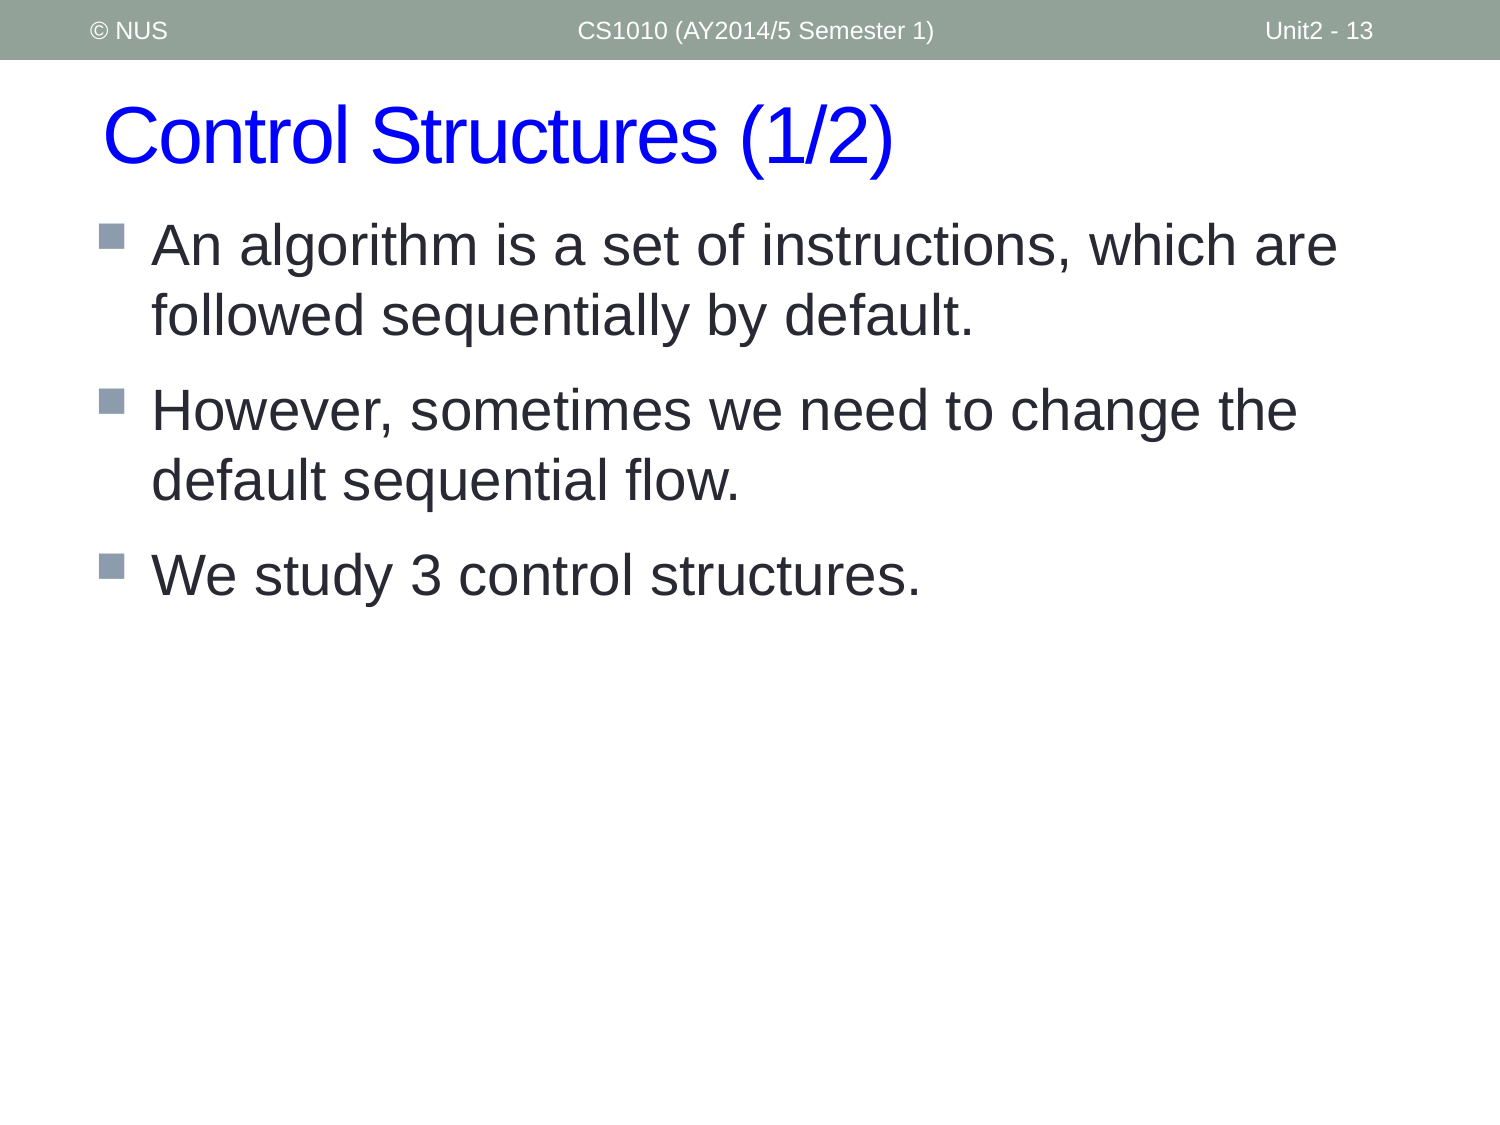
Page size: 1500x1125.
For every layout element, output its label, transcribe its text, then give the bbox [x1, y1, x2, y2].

slide_number Unit2 - 13 [1250, 3, 1425, 57]
slide_number © NUS [75, 3, 550, 57]
title Control Structures (1/2) [87, 75, 1425, 188]
footer CS1010 (AY2014/5 Semester 1) [562, 3, 1238, 57]
text_box An algorithm is a set of instructions, which are followed sequentially by default. However, sometimes we need to change the default sequential flow. We study 3 control structures. [80, 199, 1375, 665]
